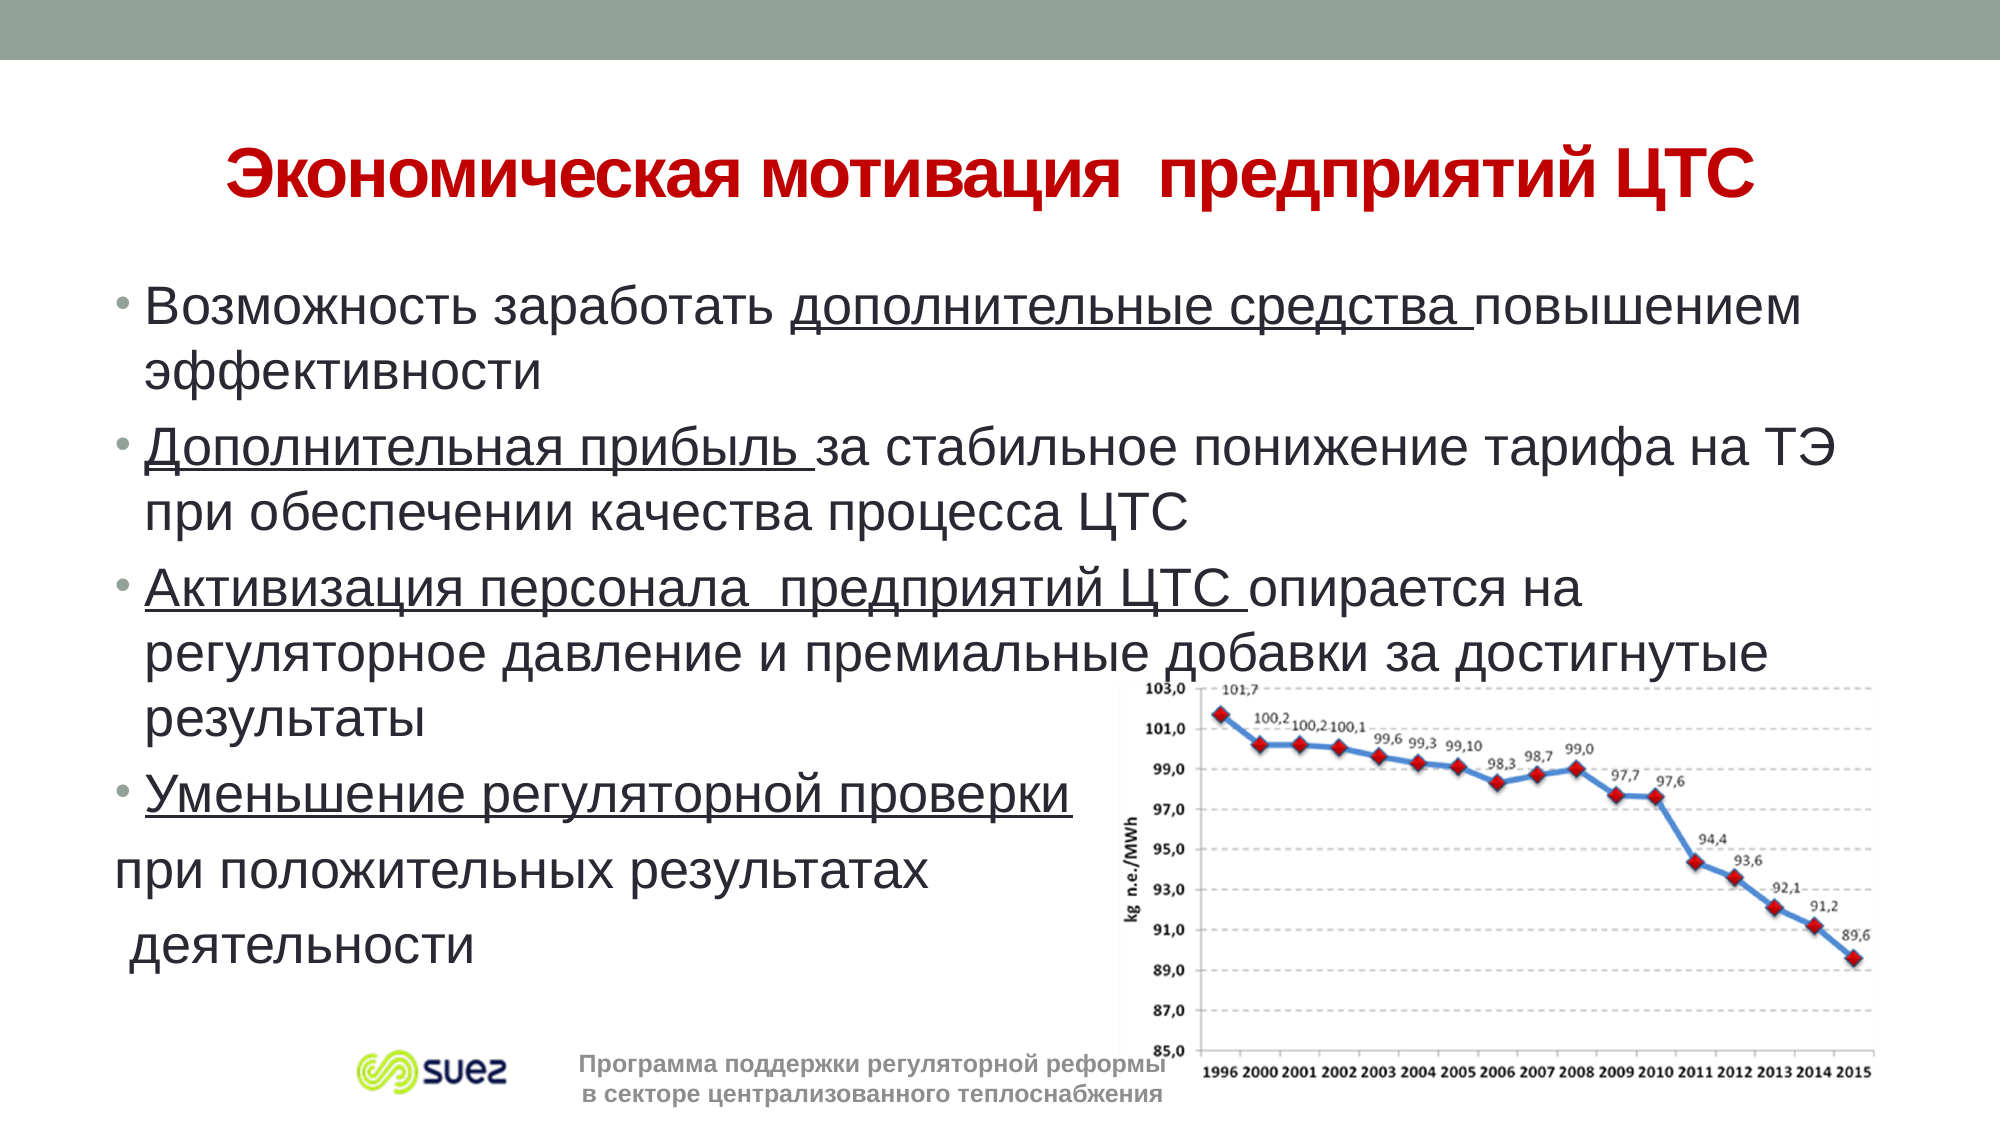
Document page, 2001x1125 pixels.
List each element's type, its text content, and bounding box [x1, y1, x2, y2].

text_box Программа поддержки регуляторной реформы в секторе централизованного теплоснабжения [556, 1047, 1113, 1108]
title Экономическая мотивация предприятий ЦТС [99, 87, 1900, 250]
list Возможность заработать дополнительные средства повышением эффективности Дополнительная прибыль за стабильное понижение тарифа на ТЭ при обеспечении качества процесса ЦТС Активизация персонала предприятий ЦТС опирается на регуляторное давление и премиальные добавки за достигнутые результаты Уменьшение регуляторной проверки при положительных результатах деятельности [99, 262, 1900, 1063]
picture [347, 1039, 526, 1107]
picture [1115, 646, 1901, 1125]
